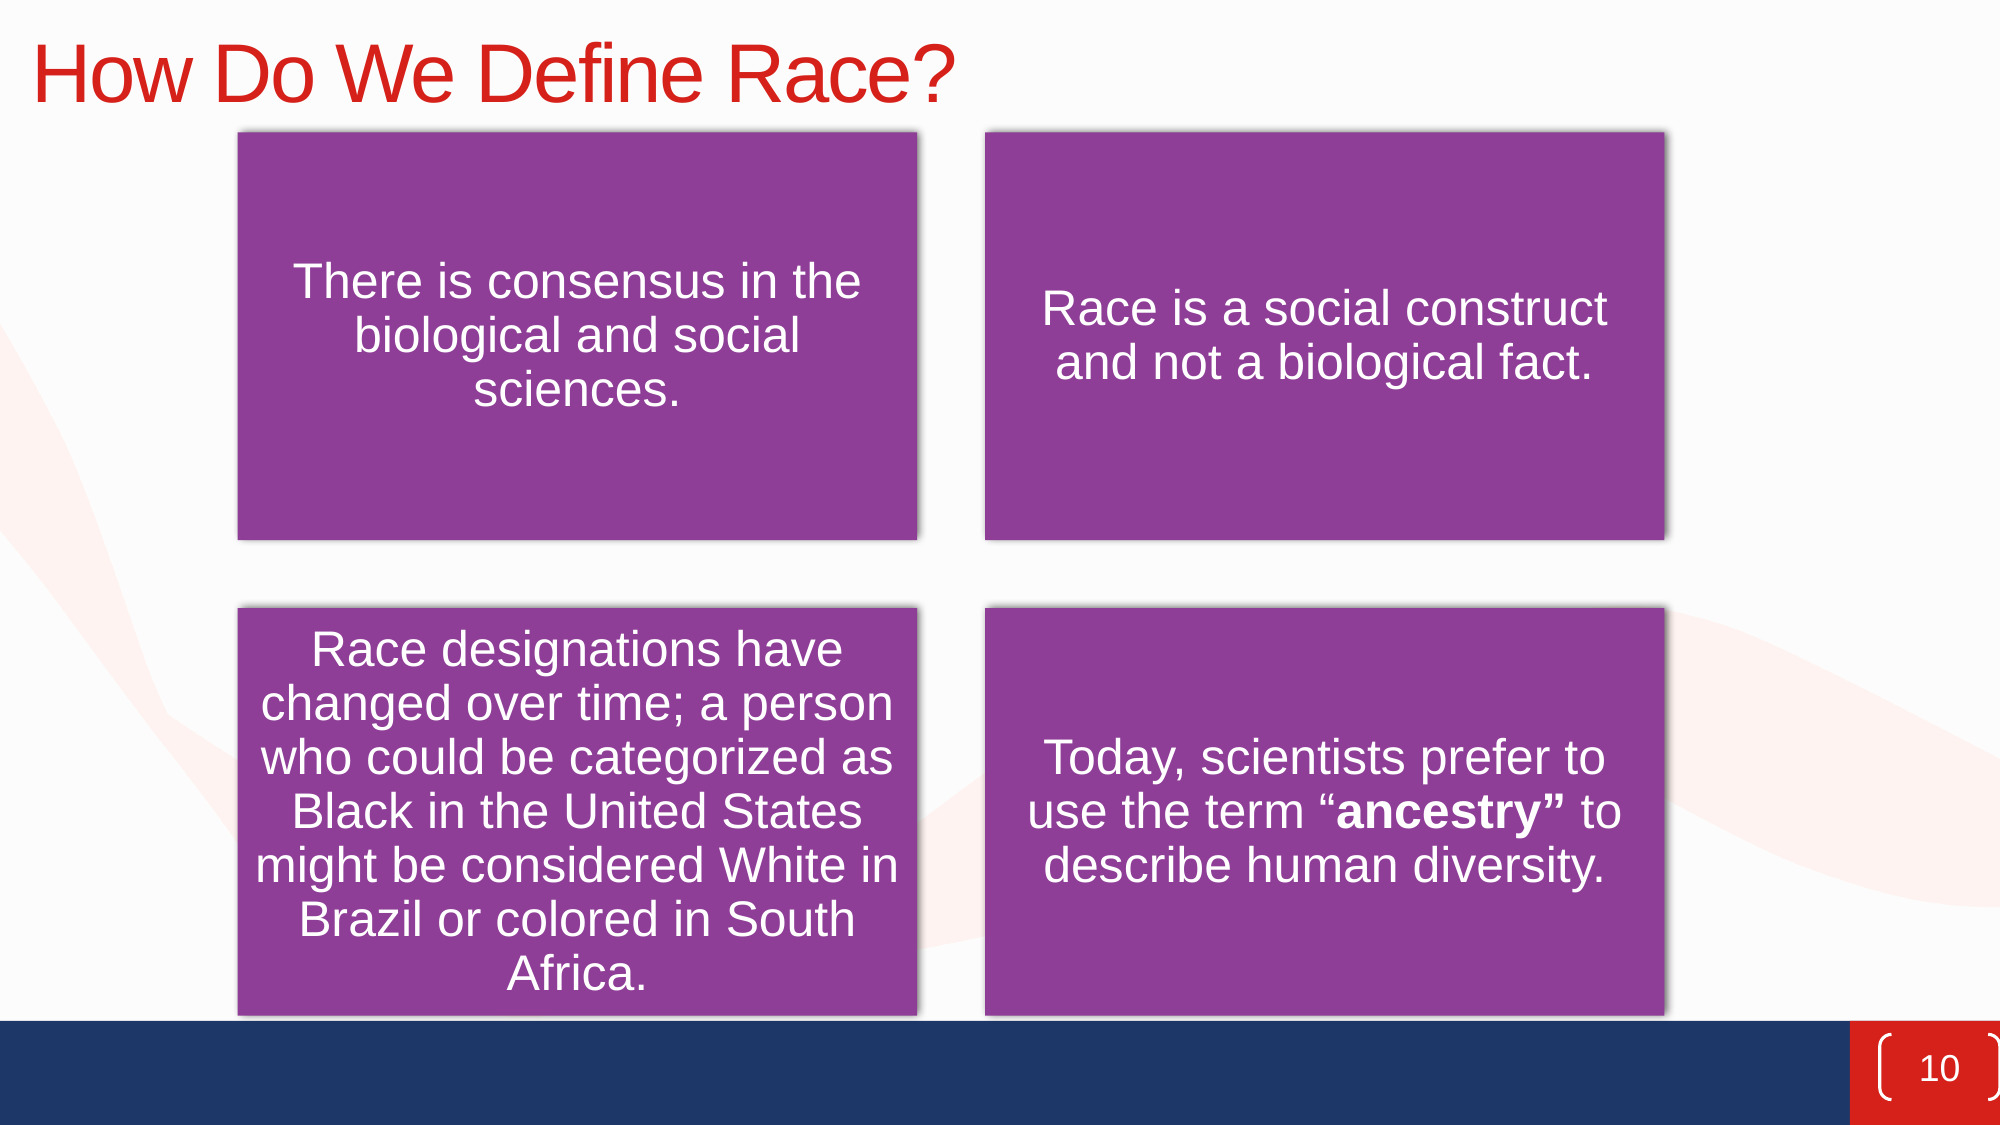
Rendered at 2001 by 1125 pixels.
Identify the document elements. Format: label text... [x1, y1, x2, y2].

slide_number 10 [1878, 1032, 2000, 1102]
title How Do We Define Race? [16, 6, 1880, 132]
picture [0, 0, 2000, 1017]
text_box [67, 131, 1835, 1017]
